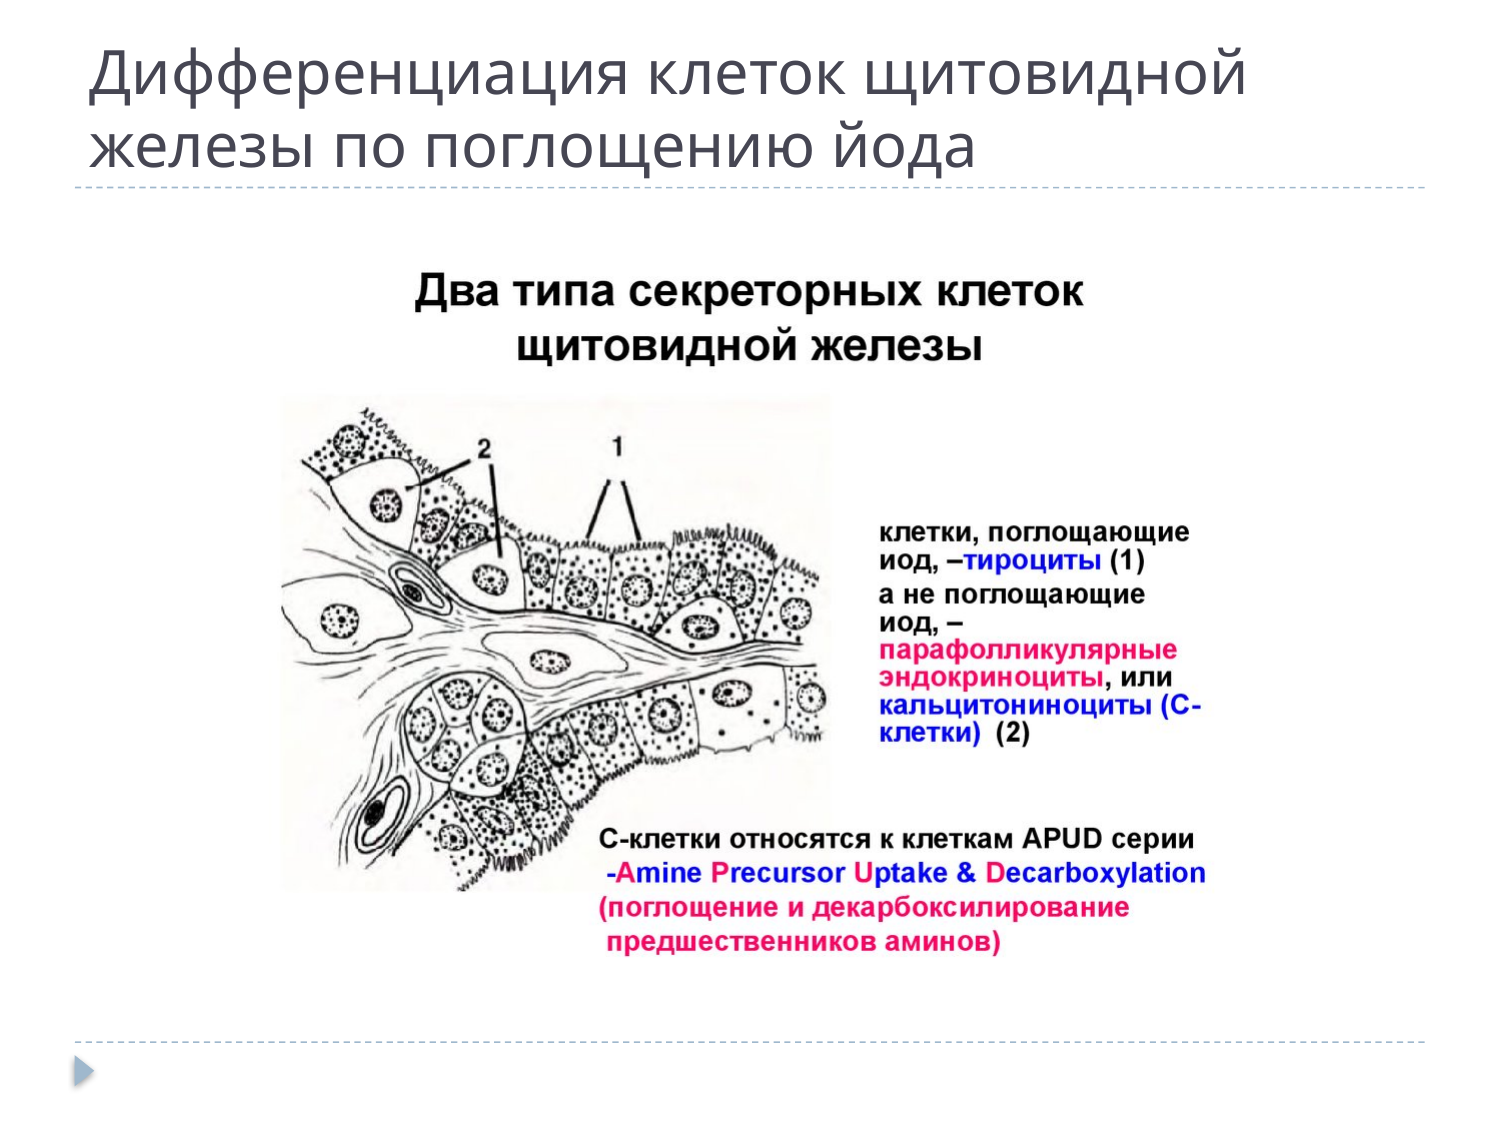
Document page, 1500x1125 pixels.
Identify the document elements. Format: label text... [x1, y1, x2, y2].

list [237, 220, 1263, 990]
title Дифференциация клеток щитовидной железы по поглощению йода [75, 24, 1425, 188]
